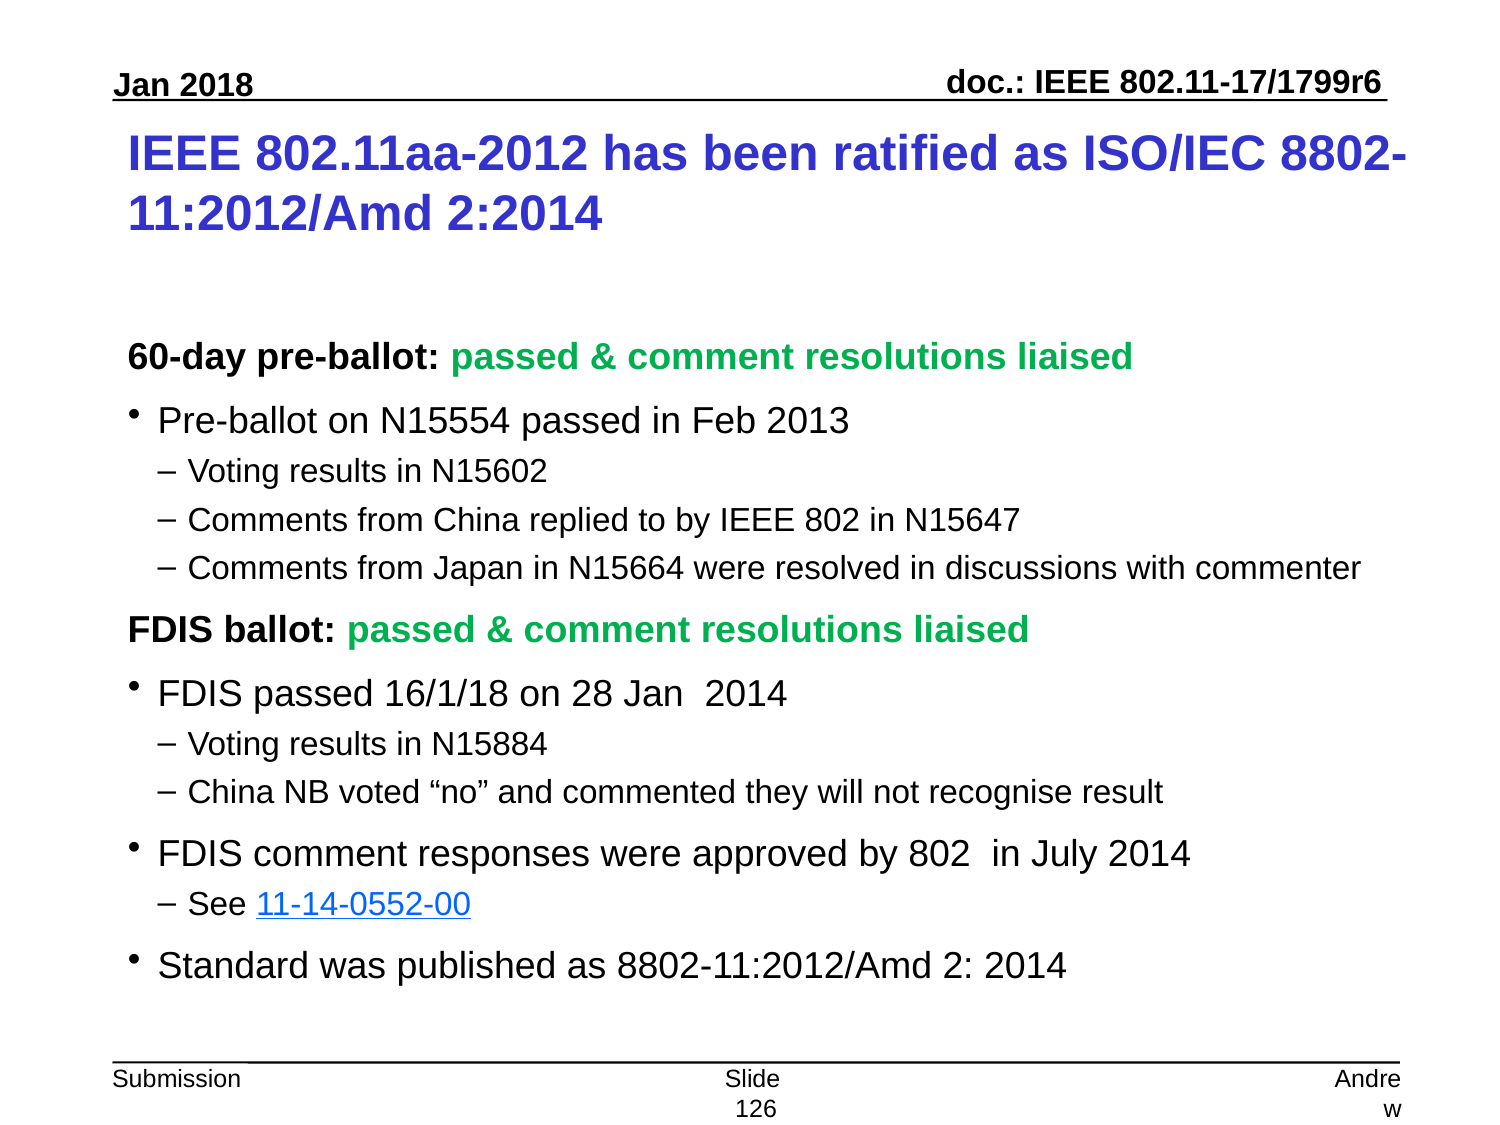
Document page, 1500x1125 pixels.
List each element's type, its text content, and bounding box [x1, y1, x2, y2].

slide_number Slide 126 [709, 1061, 803, 1093]
footer Andrew Myles, Cisco [1320, 1061, 1402, 1093]
title IEEE 802.11aa-2012 has been ratified as ISO/IEC 8802-11:2012/Amd 2:2014 [112, 112, 1500, 288]
list 60-day pre-ballot: passed & comment resolutions liaised Pre-ballot on N15554 passed in Feb 2013 Voting results in N15602 Comments from China replied to by IEEE 802 in N15647 Comments from Japan in N15664 were resolved in discussions with commenter FDIS ballot: passed & comment resolutions liaised FDIS passed 16/1/18 on 28 Jan 2014 Voting results in N15884 China NB voted “no” and commented they will not recognise result FDIS comment responses were approved by 802 in July 2014 See 11-14-0552-00 Standard was published as 8802-11:2012/Amd 2: 2014 [112, 324, 1388, 1000]
